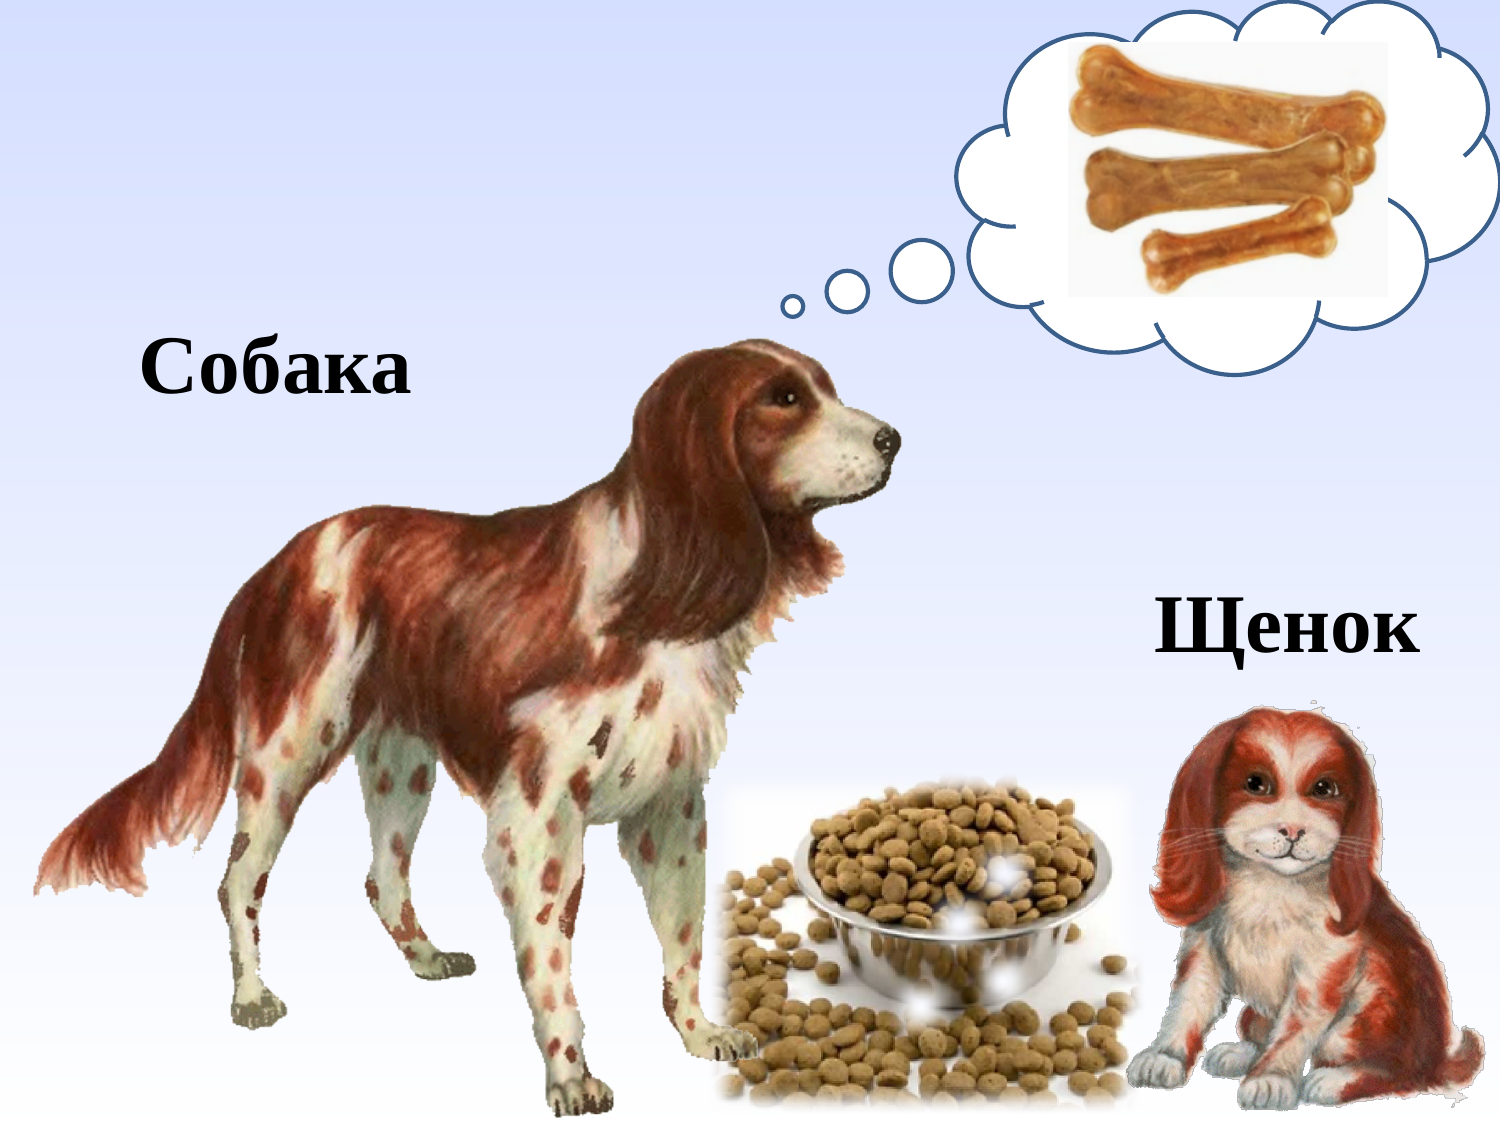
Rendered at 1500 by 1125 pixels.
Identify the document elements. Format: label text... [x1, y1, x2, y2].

picture [0, 231, 1500, 1125]
text_box [954, 0, 1500, 378]
picture [1068, 42, 1389, 298]
text_box [926, 238, 955, 305]
text_box Щенок [1139, 561, 1471, 677]
